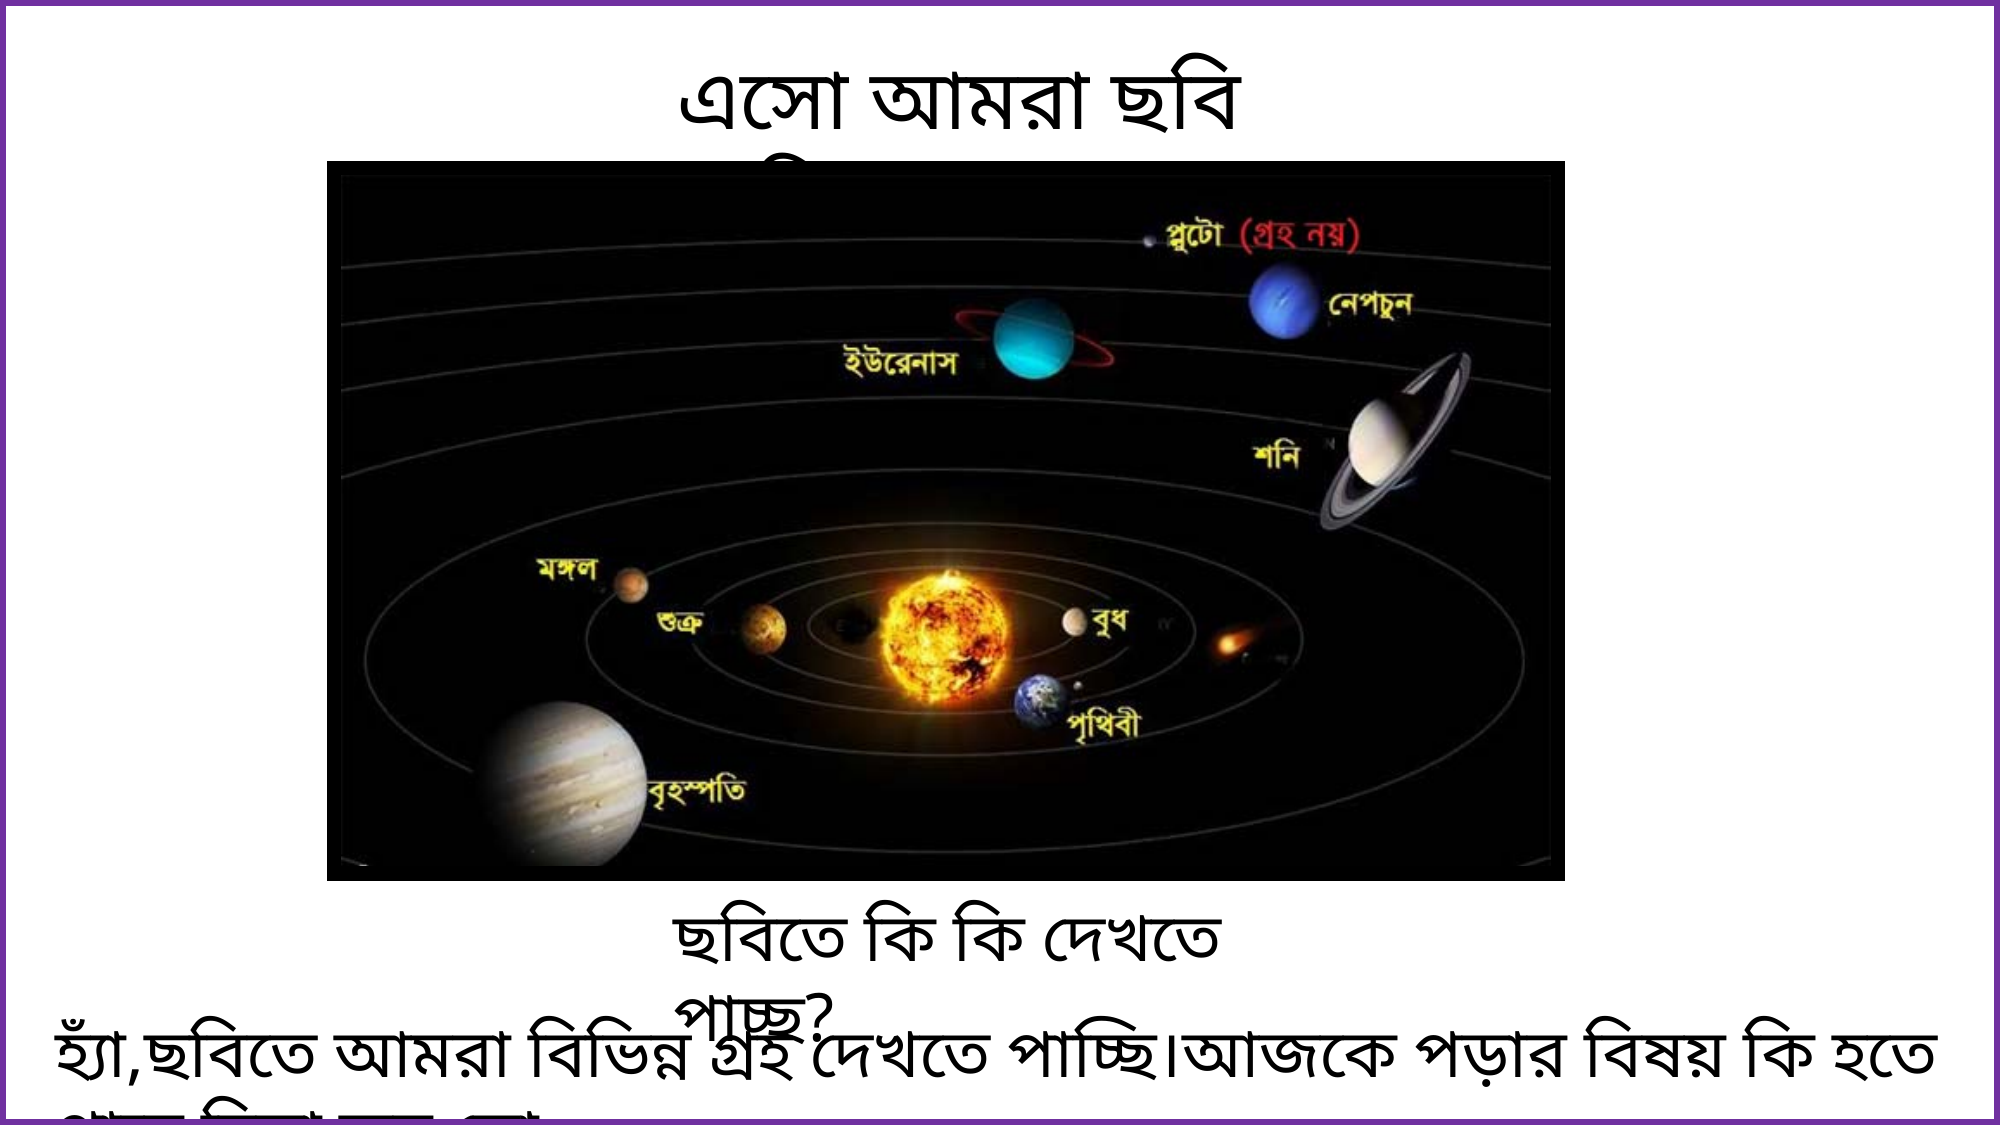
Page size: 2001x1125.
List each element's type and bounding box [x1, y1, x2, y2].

text_box [0, 0, 2000, 1125]
picture [341, 175, 1551, 867]
